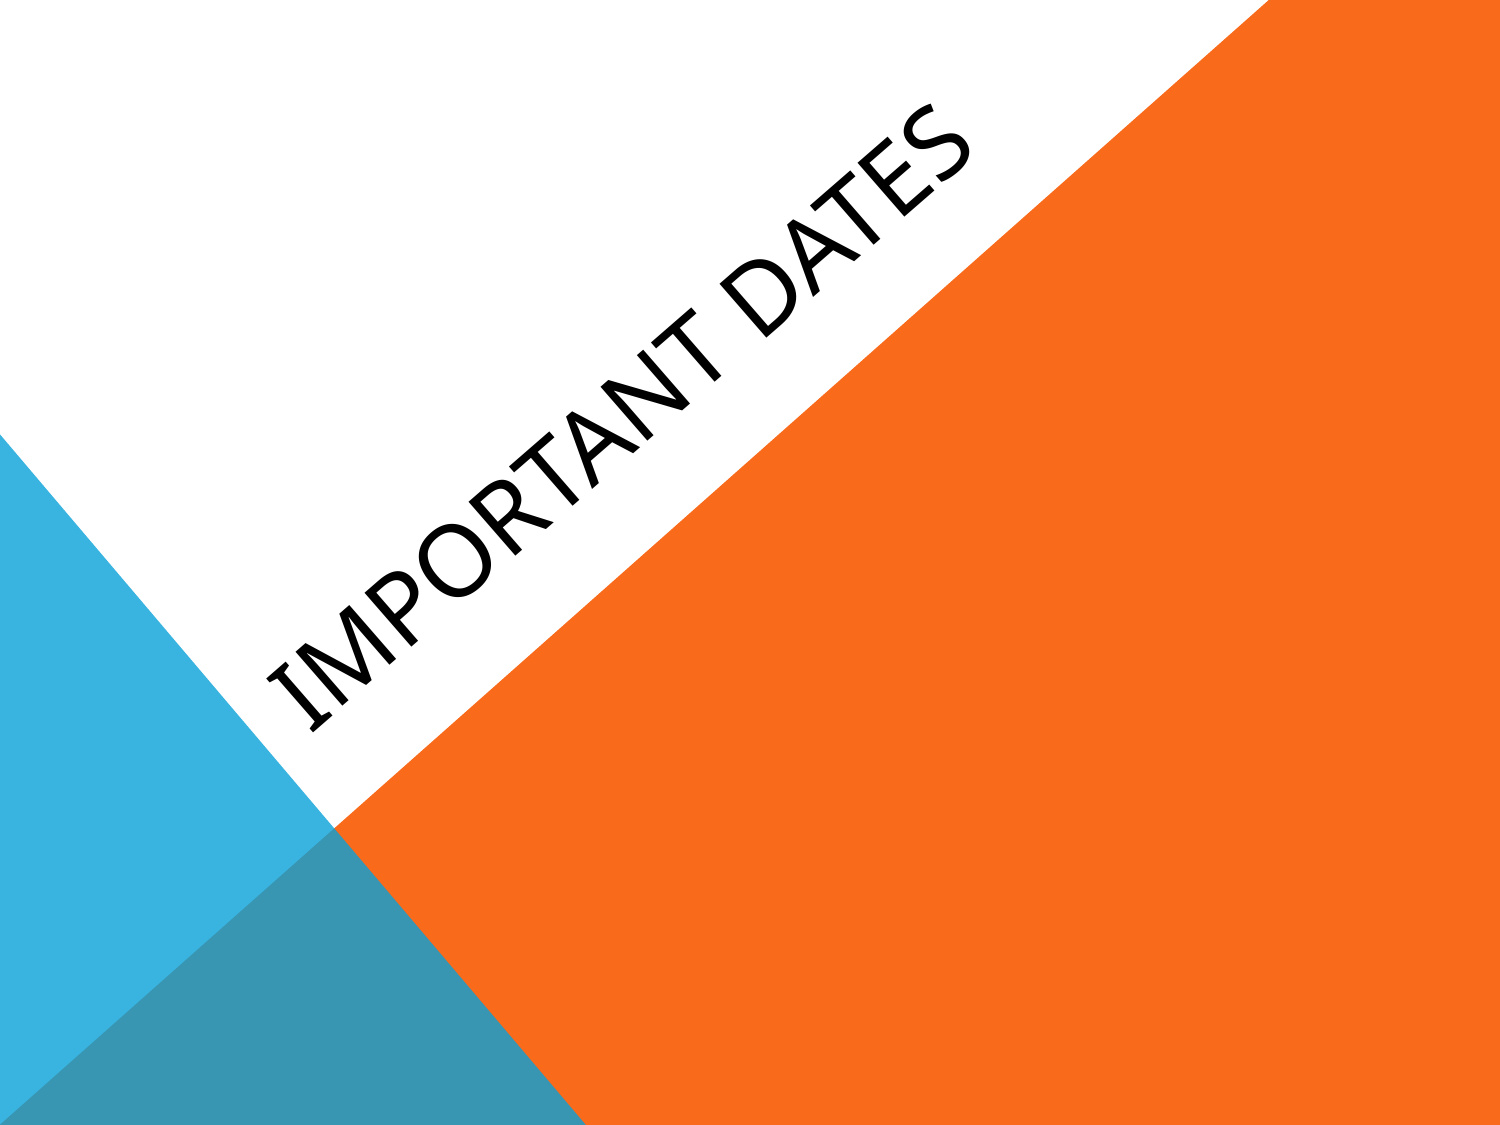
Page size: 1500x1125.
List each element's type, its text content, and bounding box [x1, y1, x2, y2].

title Important dates [183, 3, 1013, 762]
